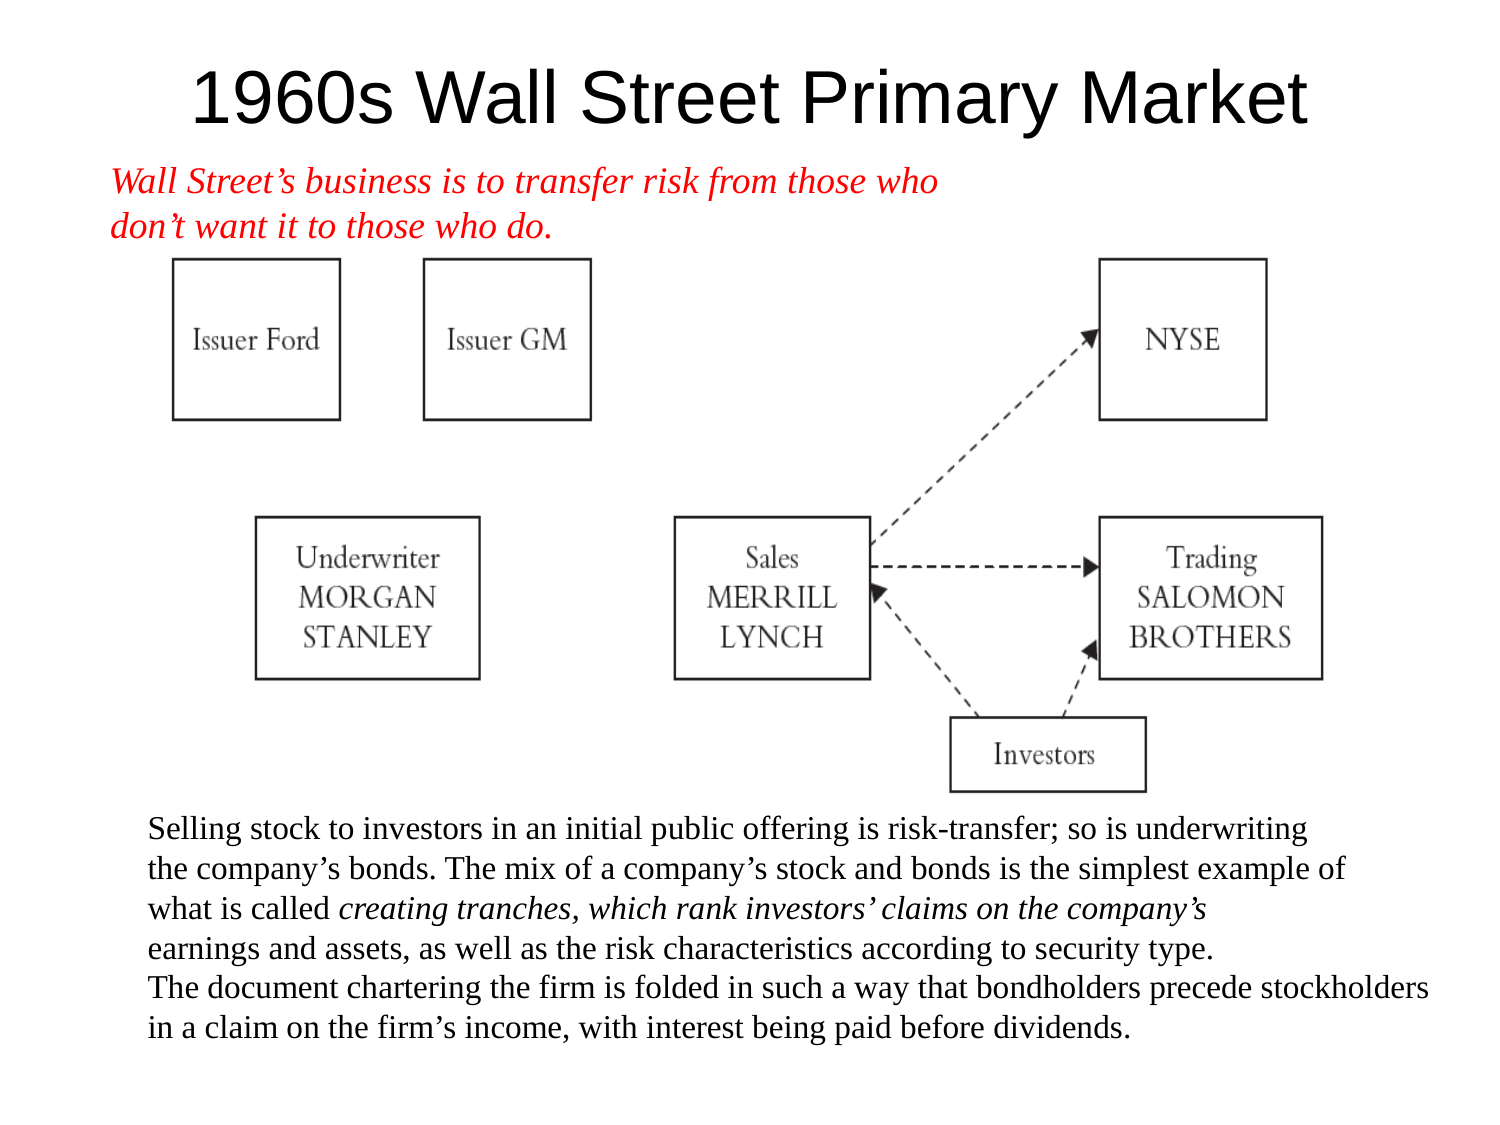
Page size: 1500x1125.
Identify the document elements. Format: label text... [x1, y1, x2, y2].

text_box Selling stock to investors in an initial public offering is risk-transfer; so is underwriting the company’s bonds. The mix of a company’s stock and bonds is the simplest example of what is called creating tranches, which rank investors’ claims on the company’s earnings and assets, as well as the risk characteristics according to security type. The document chartering the firm is folded in such a way that bondholders precede stockholders in a claim on the firm’s income, with interest being paid before dividends. [132, 798, 1447, 1053]
title 1960s Wall Street Primary Market [112, 24, 1388, 163]
picture [159, 184, 1353, 811]
text_box Wall Street’s business is to transfer risk from those who don’t want it to those who do. [95, 148, 955, 254]
